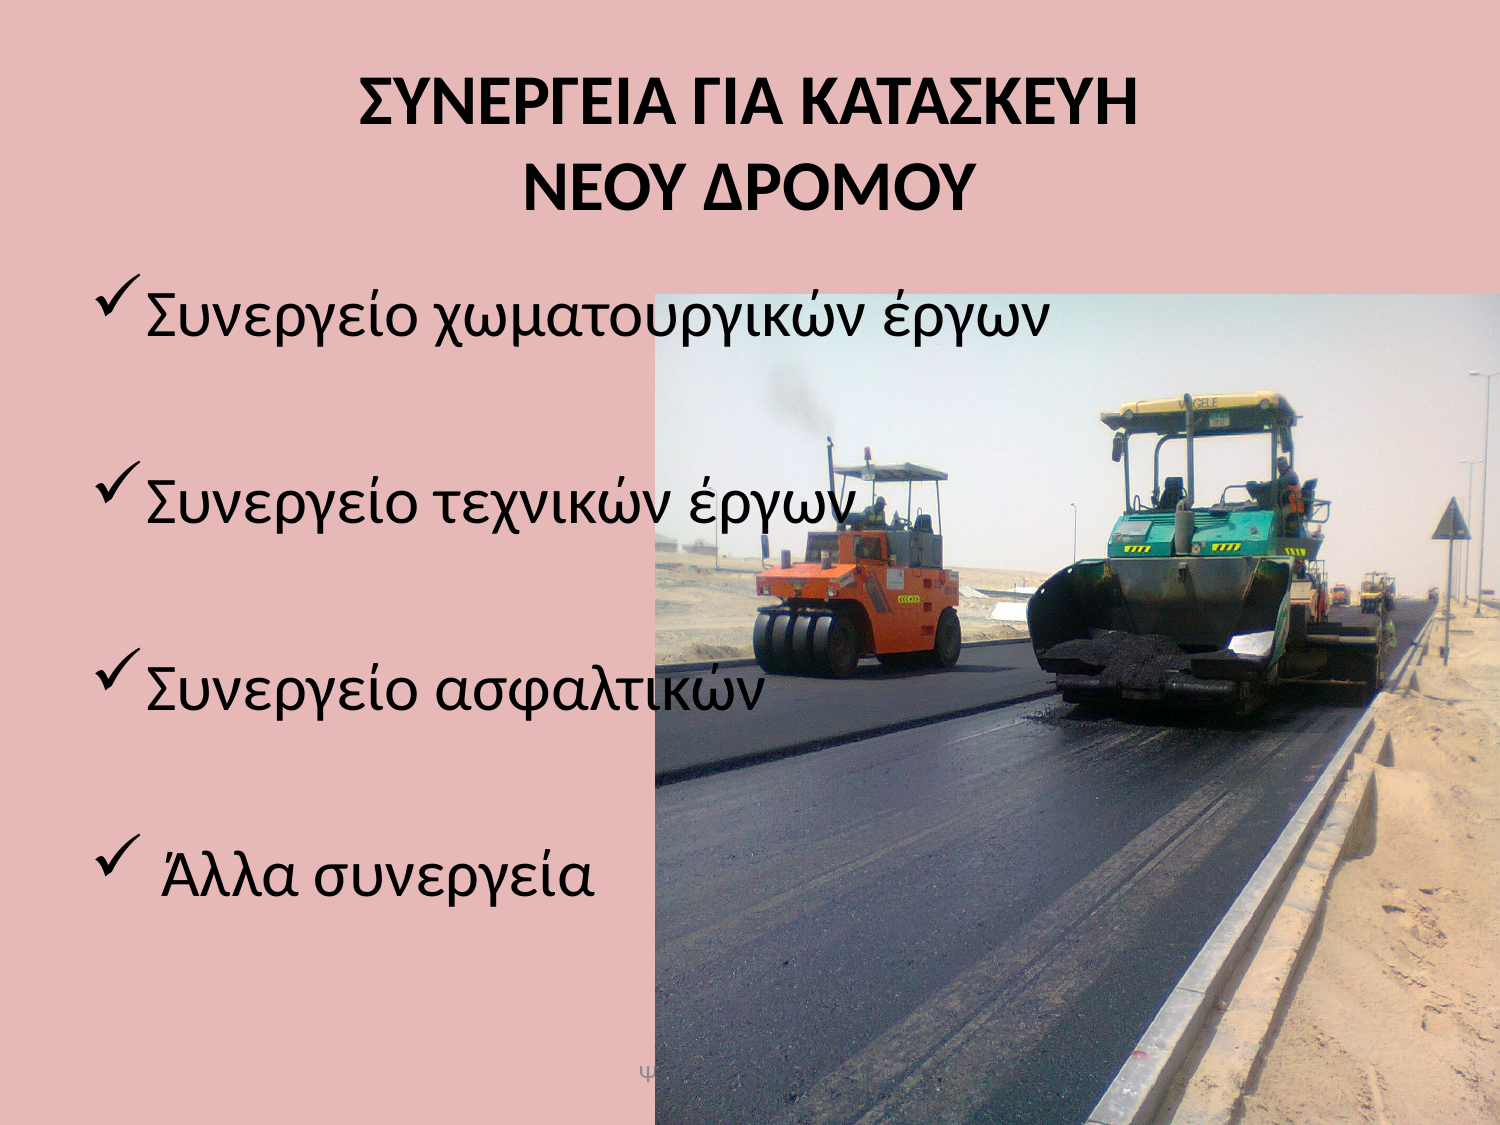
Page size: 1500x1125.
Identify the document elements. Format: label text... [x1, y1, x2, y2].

list Συνεργείο χωματουργικών έργων Συνεργείο τεχνικών έργων Συνεργείο ασφαλτικών Άλλα συνεργεία [75, 262, 1425, 1005]
picture [655, 294, 1500, 1125]
title ΣΥΝΕΡΓΕΙΑ ΓΙΑ ΚΑΤΑΣΚΕΥΗ ΝΕΟΥ ΔΡΟΜΟΥ [75, 45, 1425, 233]
footer ΨΑΡΡΑ ΝΙΚΟΛΙΑ ΠΕ81 [512, 1042, 650, 1103]
